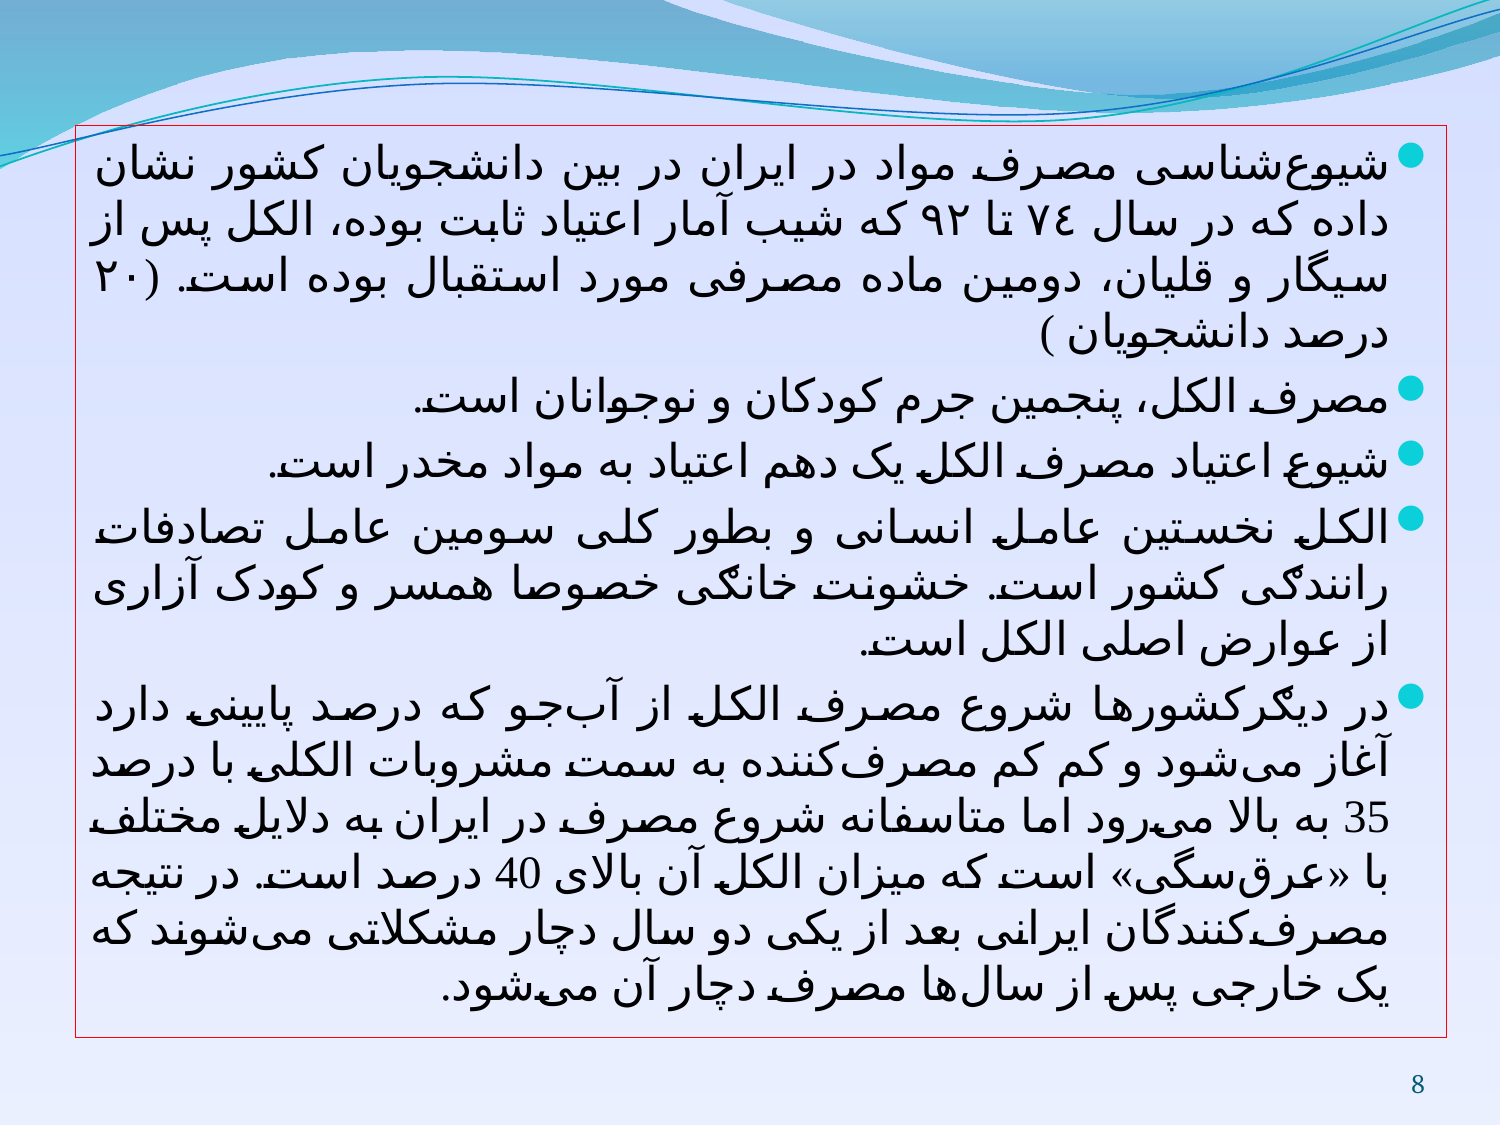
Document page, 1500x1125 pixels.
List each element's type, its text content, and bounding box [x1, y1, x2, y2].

list شیوع‌شناسی مصرف مواد در ایران در بین دانشجویان کشور نشان داده که در ‌سال ٧٤ تا ٩٢ که شیب آمار اعتیاد ثابت بوده، الکل پس از سیگار و قلیان، دومین ماده مصرفی مورد استقبال بوده است. (۲۰ درصد دانشجویان ) مصرف الکل، پنجمین جرم کودکان و نوجوانان است. شیوع اعتیاد مصرف الکل یک دهم اعتیاد به مواد مخدر است. الکل نخستین عامل انسانی و بطور کلی سومین عامل تصادفات رانندګی کشور است. خشونت خانګی خصوصا همسر و کودک آزاری از عوارض اصلی الکل است. در دیګرکشورها شروع مصرف الکل از آب‌جو که درصد پایینی دارد آغاز می‌شود و کم کم مصرف‌کننده به سمت مشروبات الکلی با درصد 35 به بالا می‌رود اما متاسفانه شروع مصرف در ایران به دلایل مختلف با «عرق‌سگی» است که میزان الکل آن بالای 40 درصد است. در نتیجه مصرف‌کنندگان ایرانی بعد از یکی دو سال دچار مشکلاتی می‌شوند که یک خارجی پس از سال‌ها مصرف دچار آن می‌شود. [75, 125, 1447, 1038]
slide_number 8 [1299, 1042, 1425, 1103]
